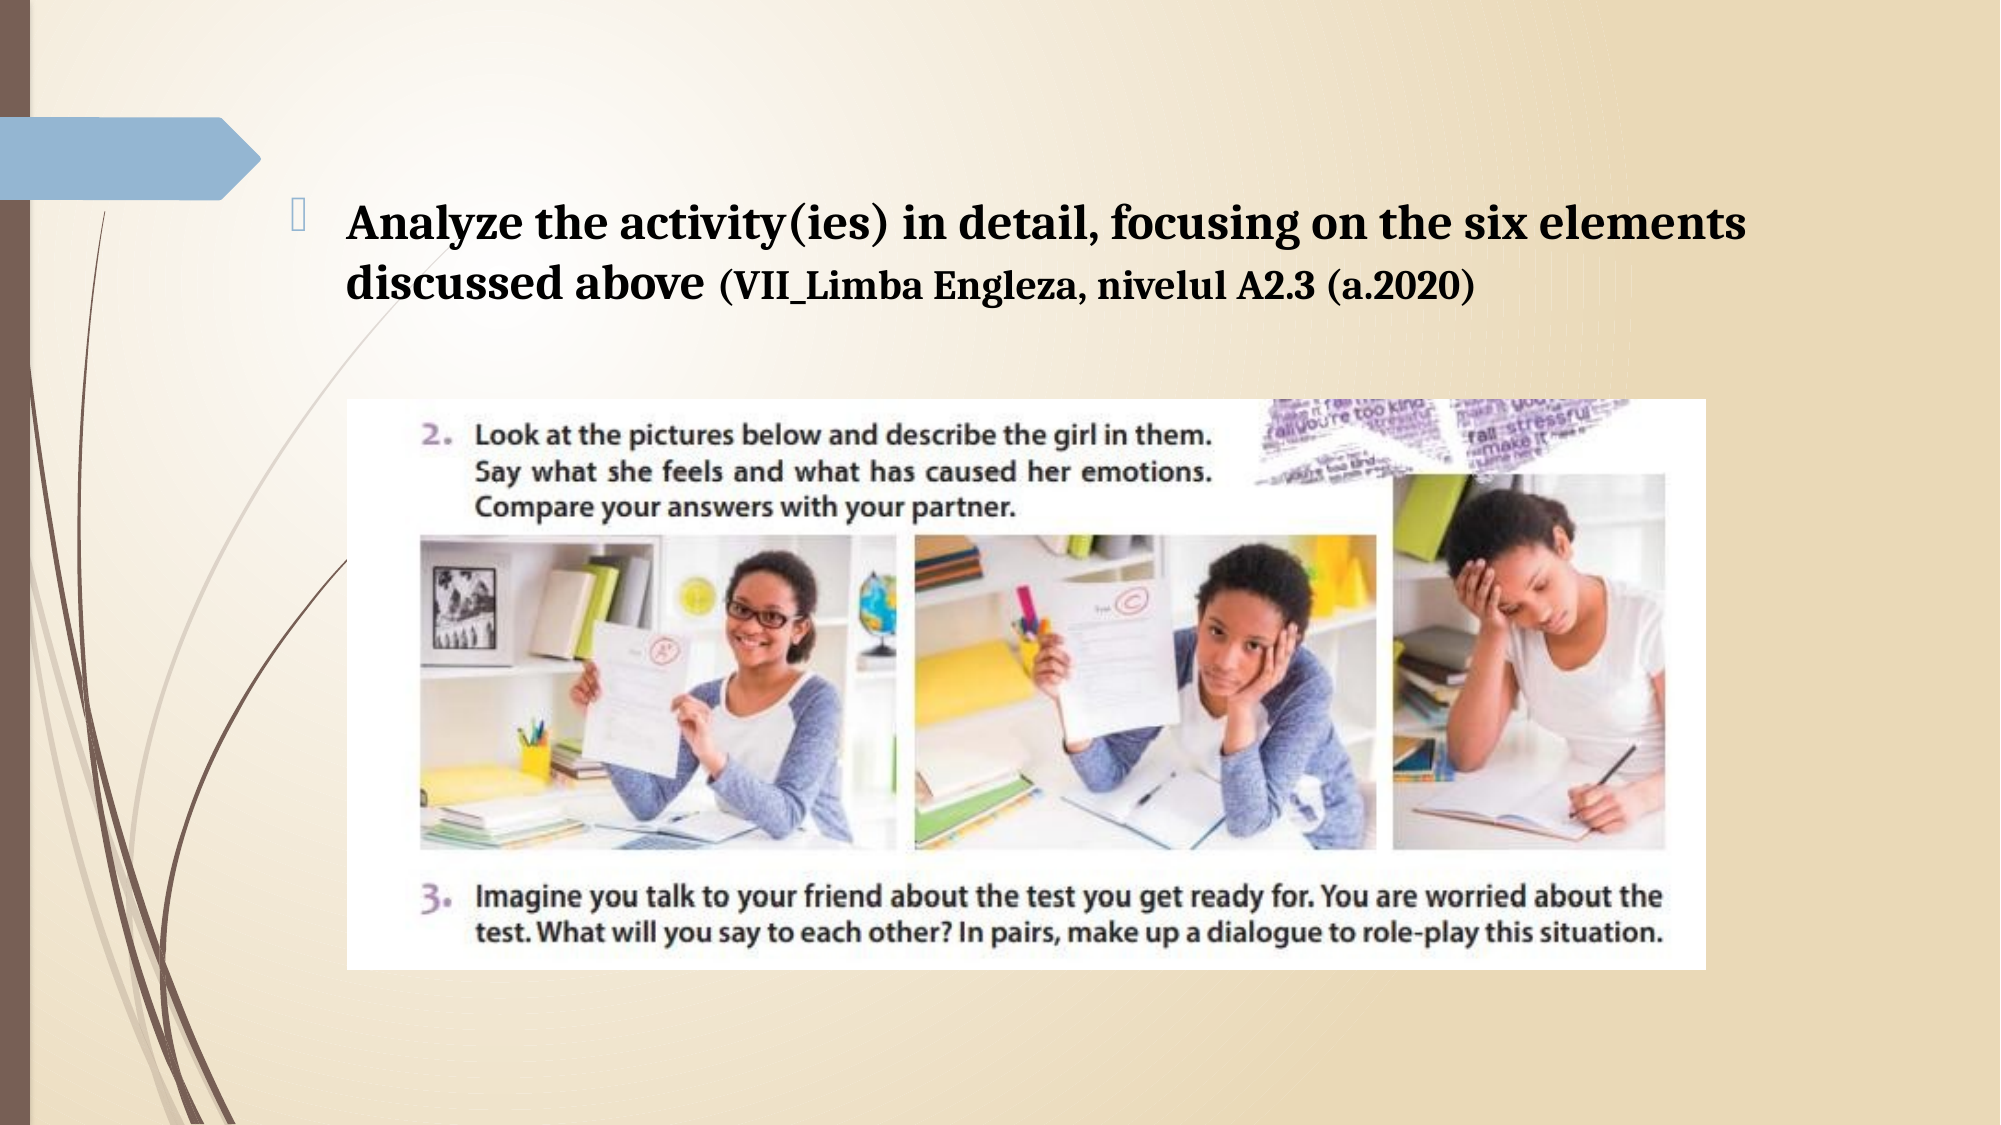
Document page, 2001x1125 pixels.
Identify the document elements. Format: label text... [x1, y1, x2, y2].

picture [346, 399, 1706, 970]
list Analyze the activity(ies) in detail, focusing on the six elements discussed above (VII_Limba Engleza, nivelul A2.3 (a.2020) [275, 115, 1888, 970]
